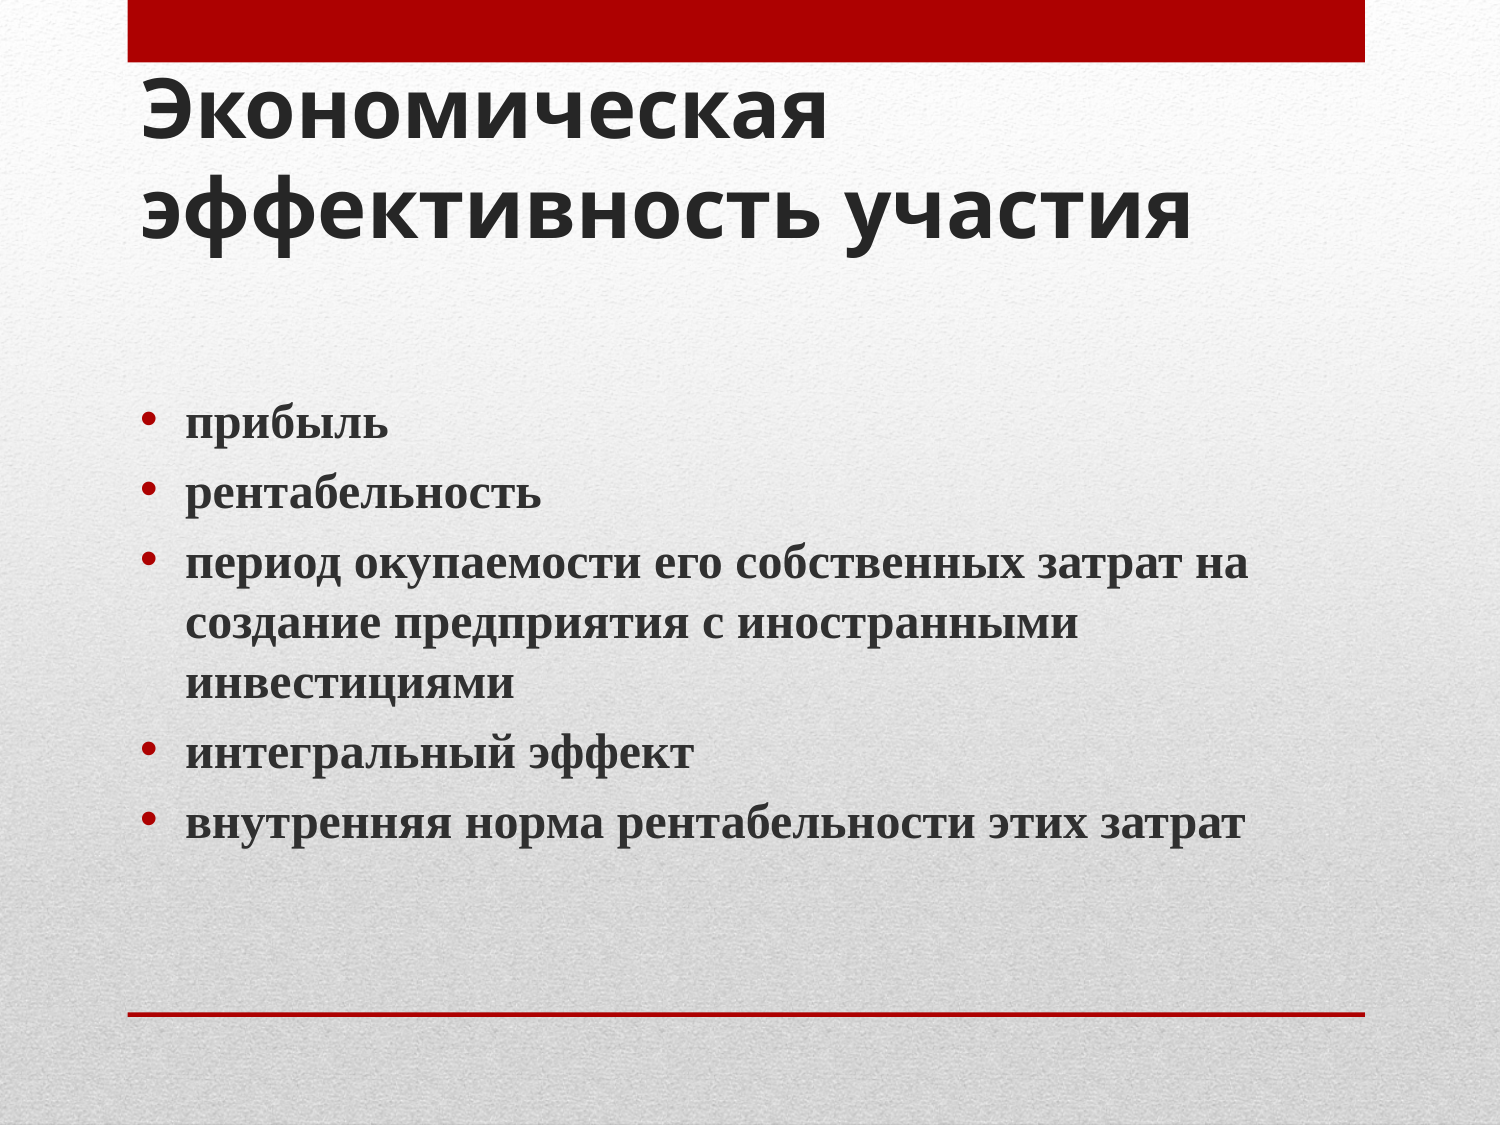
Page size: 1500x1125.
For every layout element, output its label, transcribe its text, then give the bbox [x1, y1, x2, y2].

list прибыль рентабельность период окупаемости его собственных затрат на создание предприятия с иностранными инвестициями интегральный эффект внутренняя норма рентабельности этих затрат [125, 262, 1363, 974]
title Экономическая эффективность участия [125, 0, 1238, 262]
